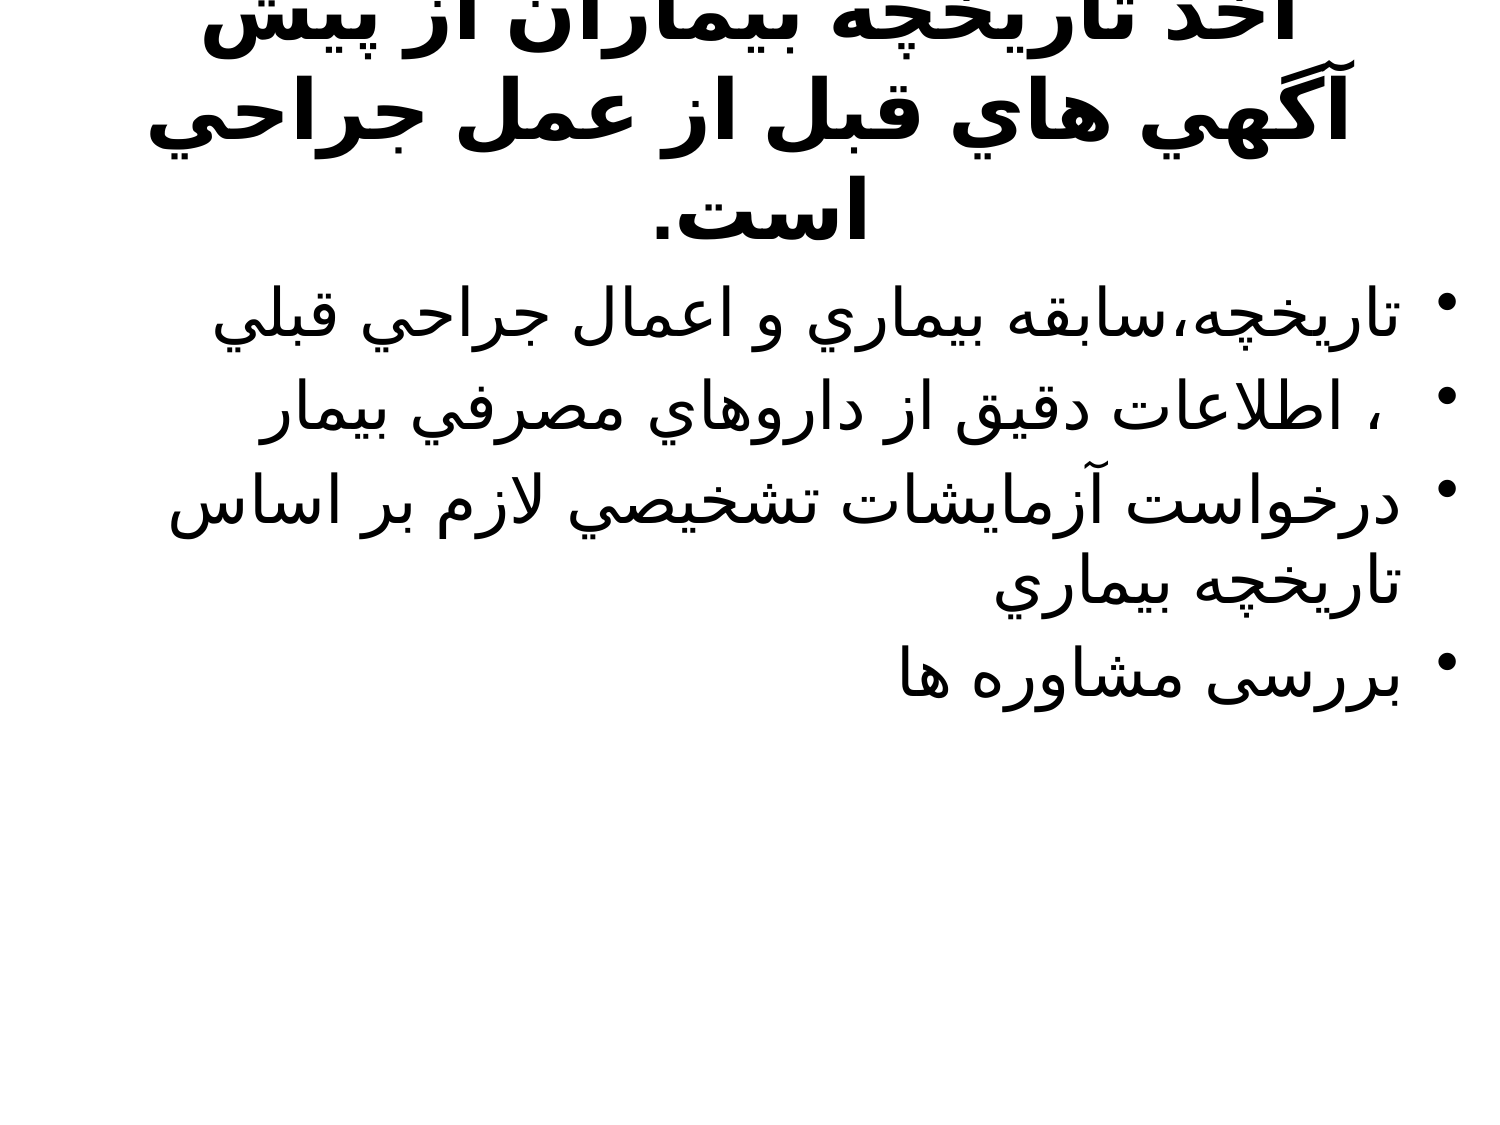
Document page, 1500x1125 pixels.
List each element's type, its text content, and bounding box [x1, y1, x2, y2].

title اخذ تاريخچه بيماران از پيش آگهي هاي قبل از عمل جراحي است. [75, 62, 1425, 250]
list تاريخچه،سابقه بيماري و اعمال جراحي قبلي ، اطلاعات دقيق از داروهاي مصرفي بيمار درخواست آزمايشات تشخيصي لازم بر اساس تاريخچه بيماري بررسی مشاوره ها [0, 262, 1475, 1005]
